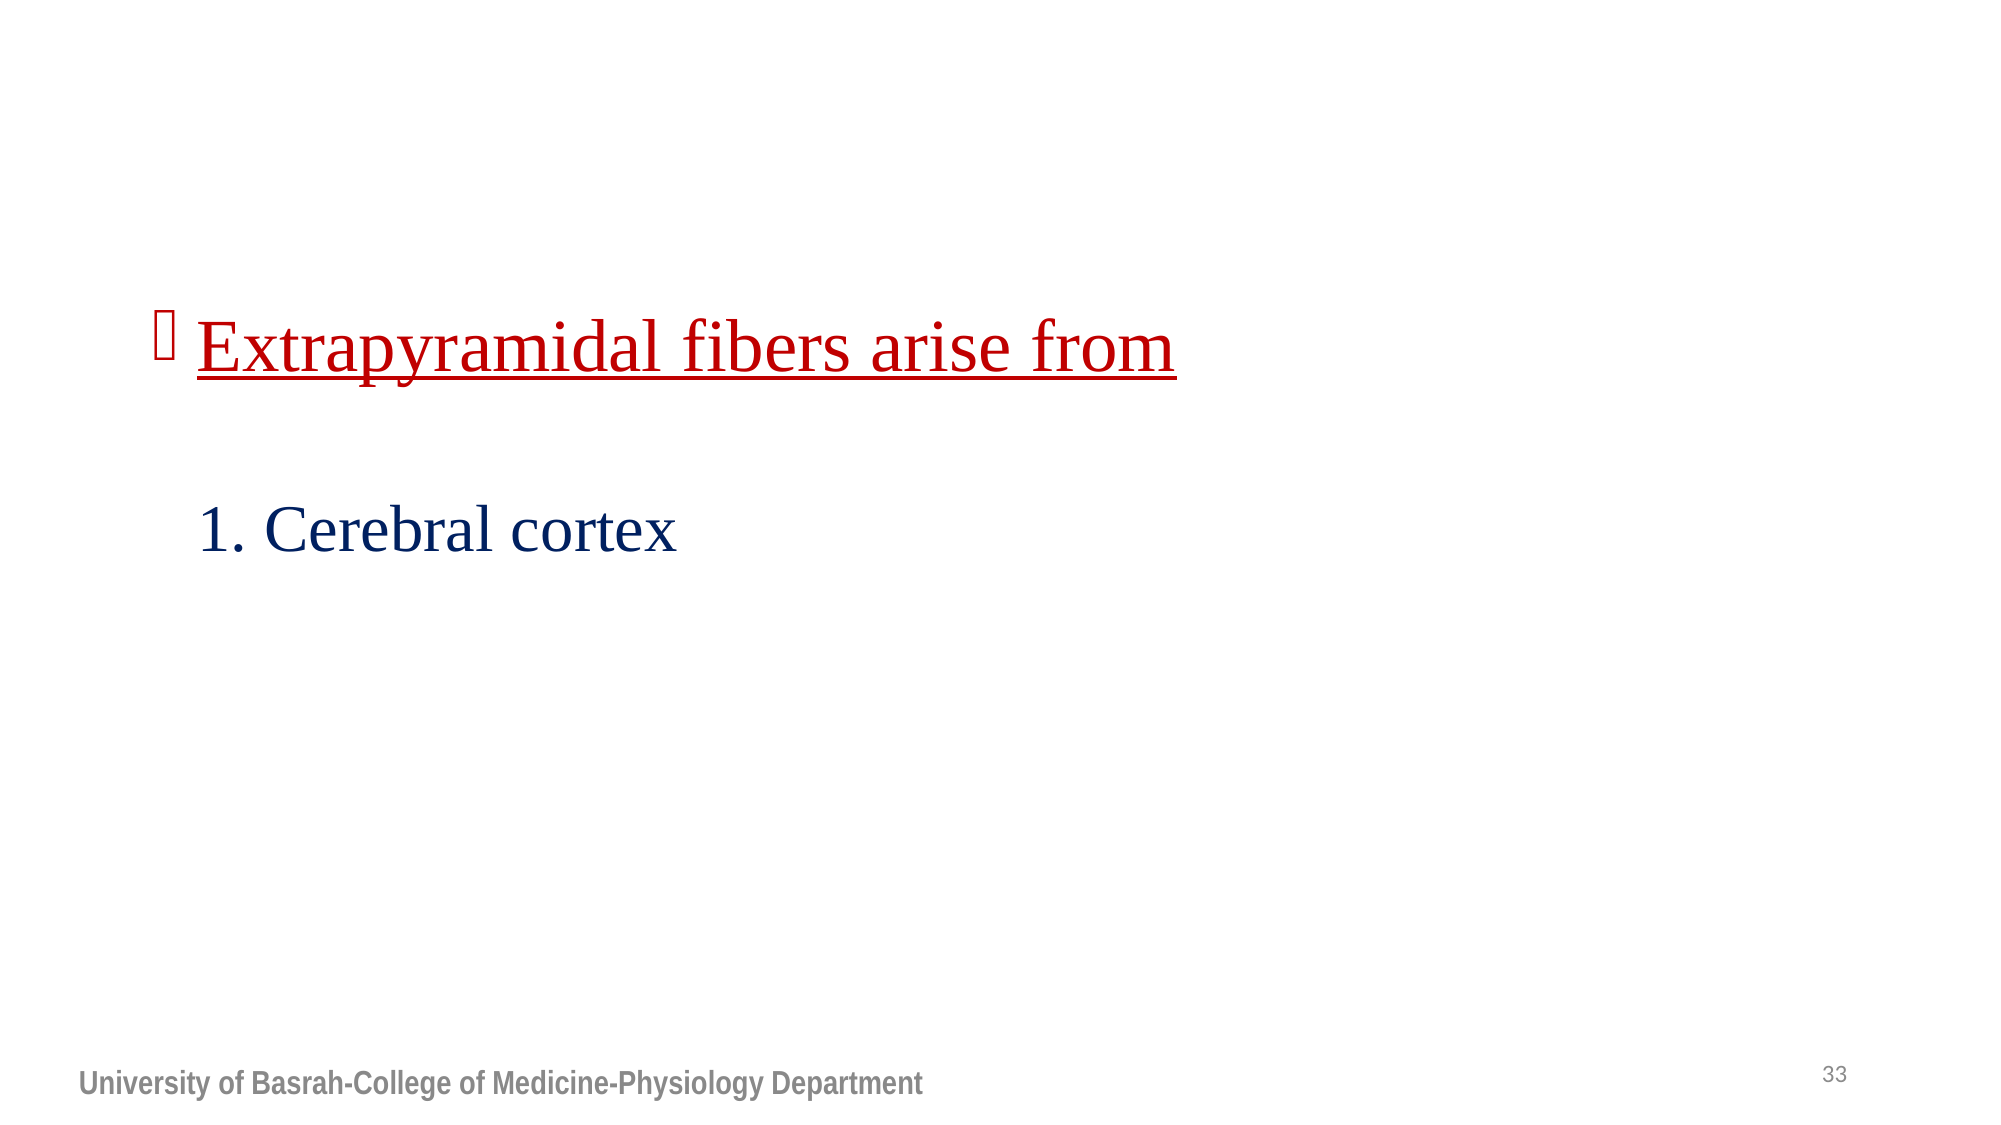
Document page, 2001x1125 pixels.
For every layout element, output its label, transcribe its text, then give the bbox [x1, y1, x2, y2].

list Extrapyramidal fibers arise from 1. Cerebral cortex [137, 299, 1863, 1014]
text_box University of Basrah-College of Medicine-Physiology Department [37, 1051, 966, 1112]
slide_number 33 [1412, 1042, 1863, 1103]
